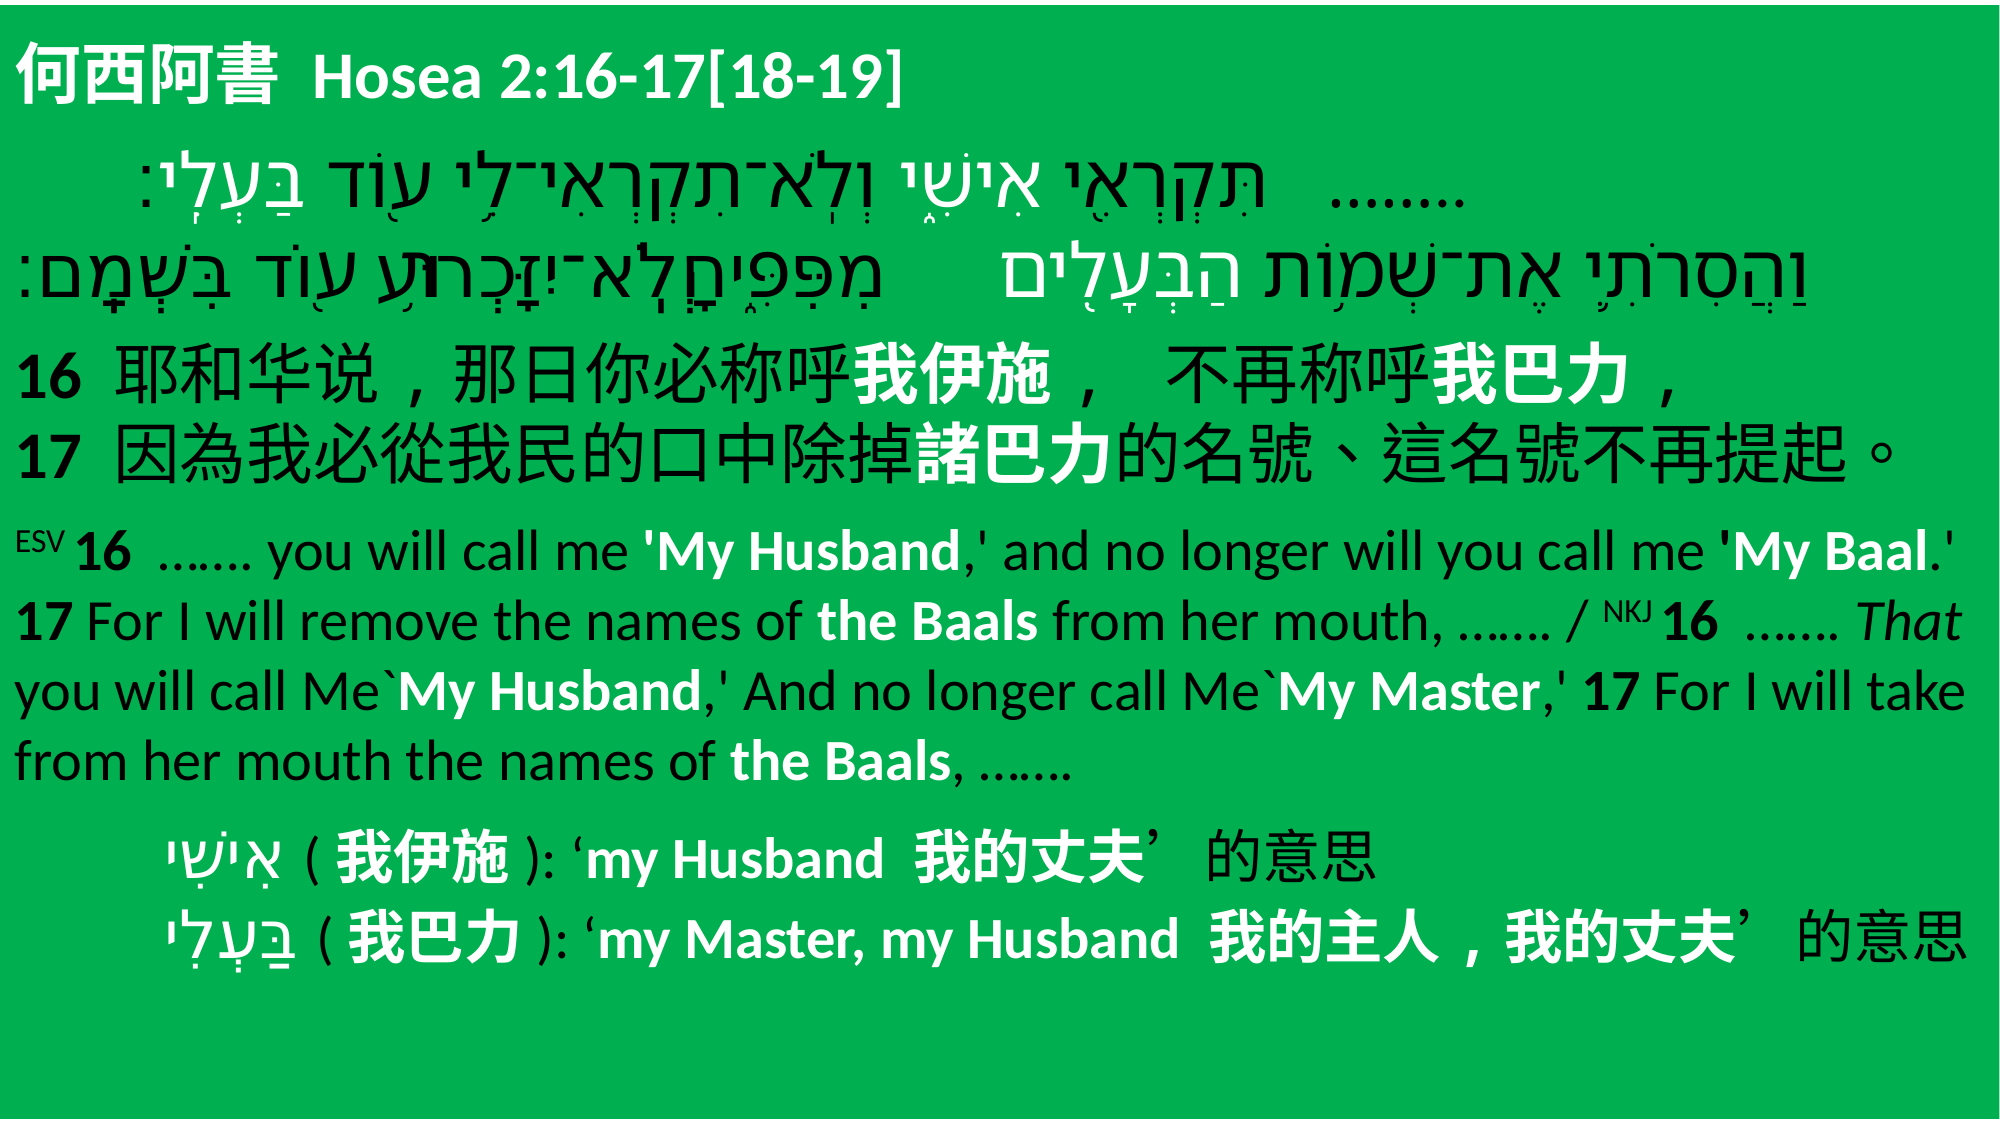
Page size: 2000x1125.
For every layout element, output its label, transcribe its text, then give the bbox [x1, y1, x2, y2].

text_box 何西阿書 Hosea 2:16-17[18-19] ‎ תִּקְרְאִ֖י אִישִׁ֑י וְלֹֽא־תִקְרְאִי־לִ֥י ע֖וֹד בַּעְלִֽי׃ …….. ‎וַהֲסִרֹתִ֛י אֶת־שְׁמ֥וֹת הַבְּעָלִ֖ים מִפִּ֑יהָ וְלֹֽא־יִזָּכְר֥וּ ע֖וֹד בִּשְׁמָֽם׃ 16 耶和华说,那日你必称呼我伊施, 不再称呼我巴力, 17 因為我必從我民的口中除掉諸巴力的名號、這名號不再提起。 ESV 16 ……. you will call me 'My Husband,' and no longer will you call me 'My Baal.' 17 For I will remove the names of the Baals from her mouth, ……. / NKJ 16 ……. That you will call Me`My Husband,' And no longer call Me`My Master,' 17 For I will take from her mouth the names of the Baals, ……. אִישִׁי (我伊施): ‘my Husband 我的丈夫’的意思 בַּעְלִי (我巴力): ‘my Master, my Husband 我的主人,我的丈夫’的意思 [0, 5, 2000, 1119]
